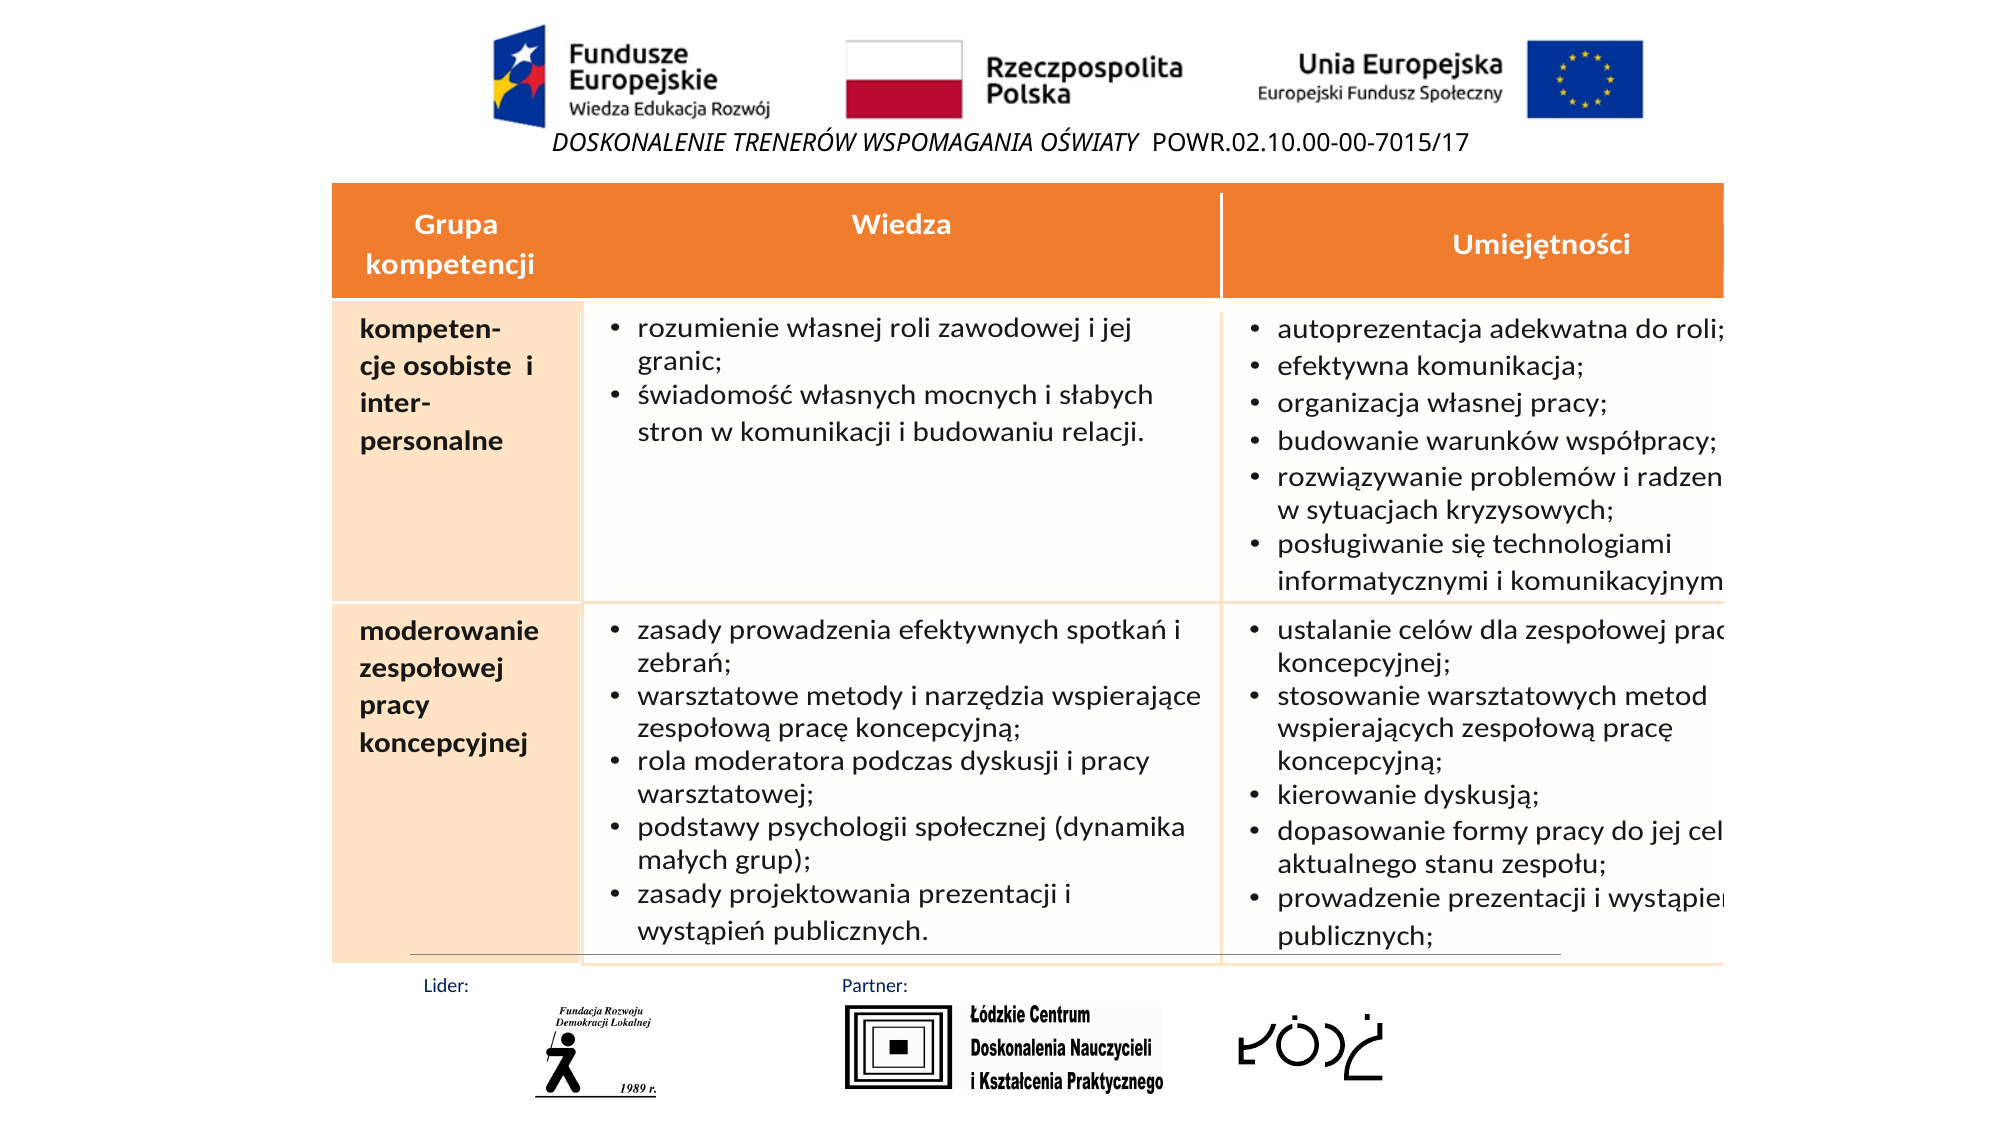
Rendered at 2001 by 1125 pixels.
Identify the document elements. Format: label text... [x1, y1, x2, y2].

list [246, 182, 1724, 1010]
title DOSKONALENIE TRENERÓW WSPOMAGANIA OŚWIATY POWR.02.10.00-00-7015/17 [151, 0, 1871, 169]
picture [384, 953, 1587, 1125]
picture [468, 0, 1669, 154]
